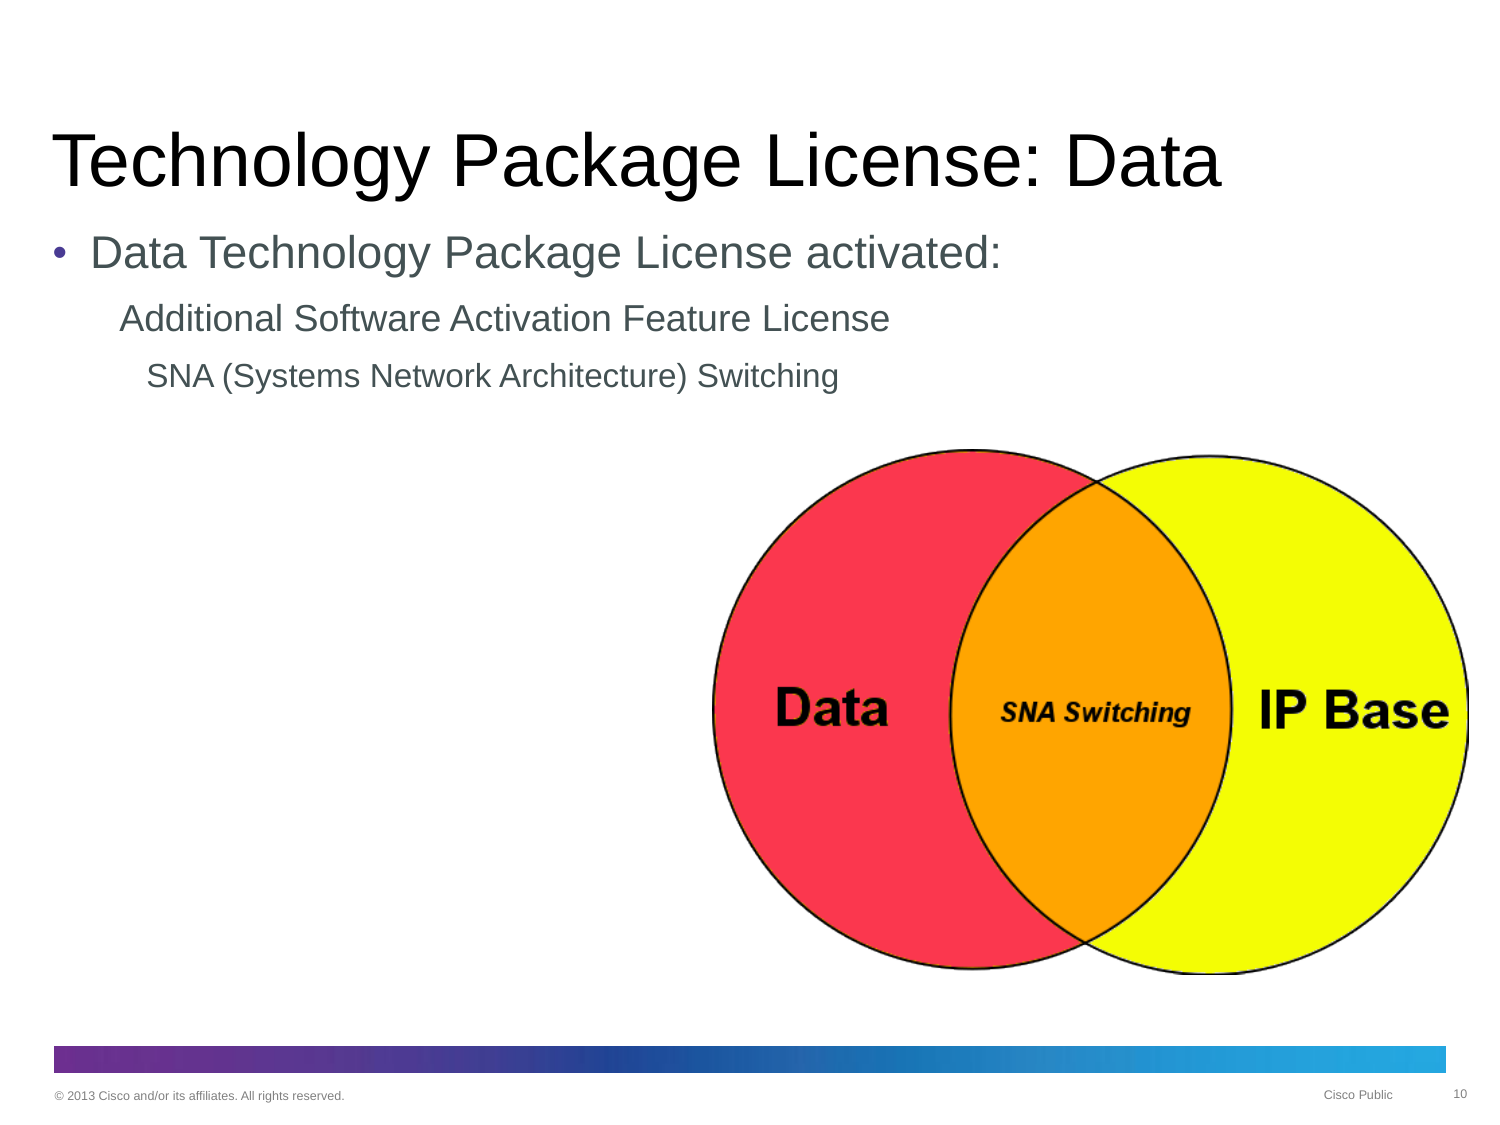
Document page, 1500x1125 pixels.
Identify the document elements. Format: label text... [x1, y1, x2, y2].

picture [54, 1046, 1446, 1073]
picture [712, 449, 1469, 976]
list Data Technology Package License activated: Additional Software Activation Feature License SNA (Systems Network Architecture) Switching [37, 219, 1445, 1035]
title Technology Package License: Data [37, 70, 1447, 209]
